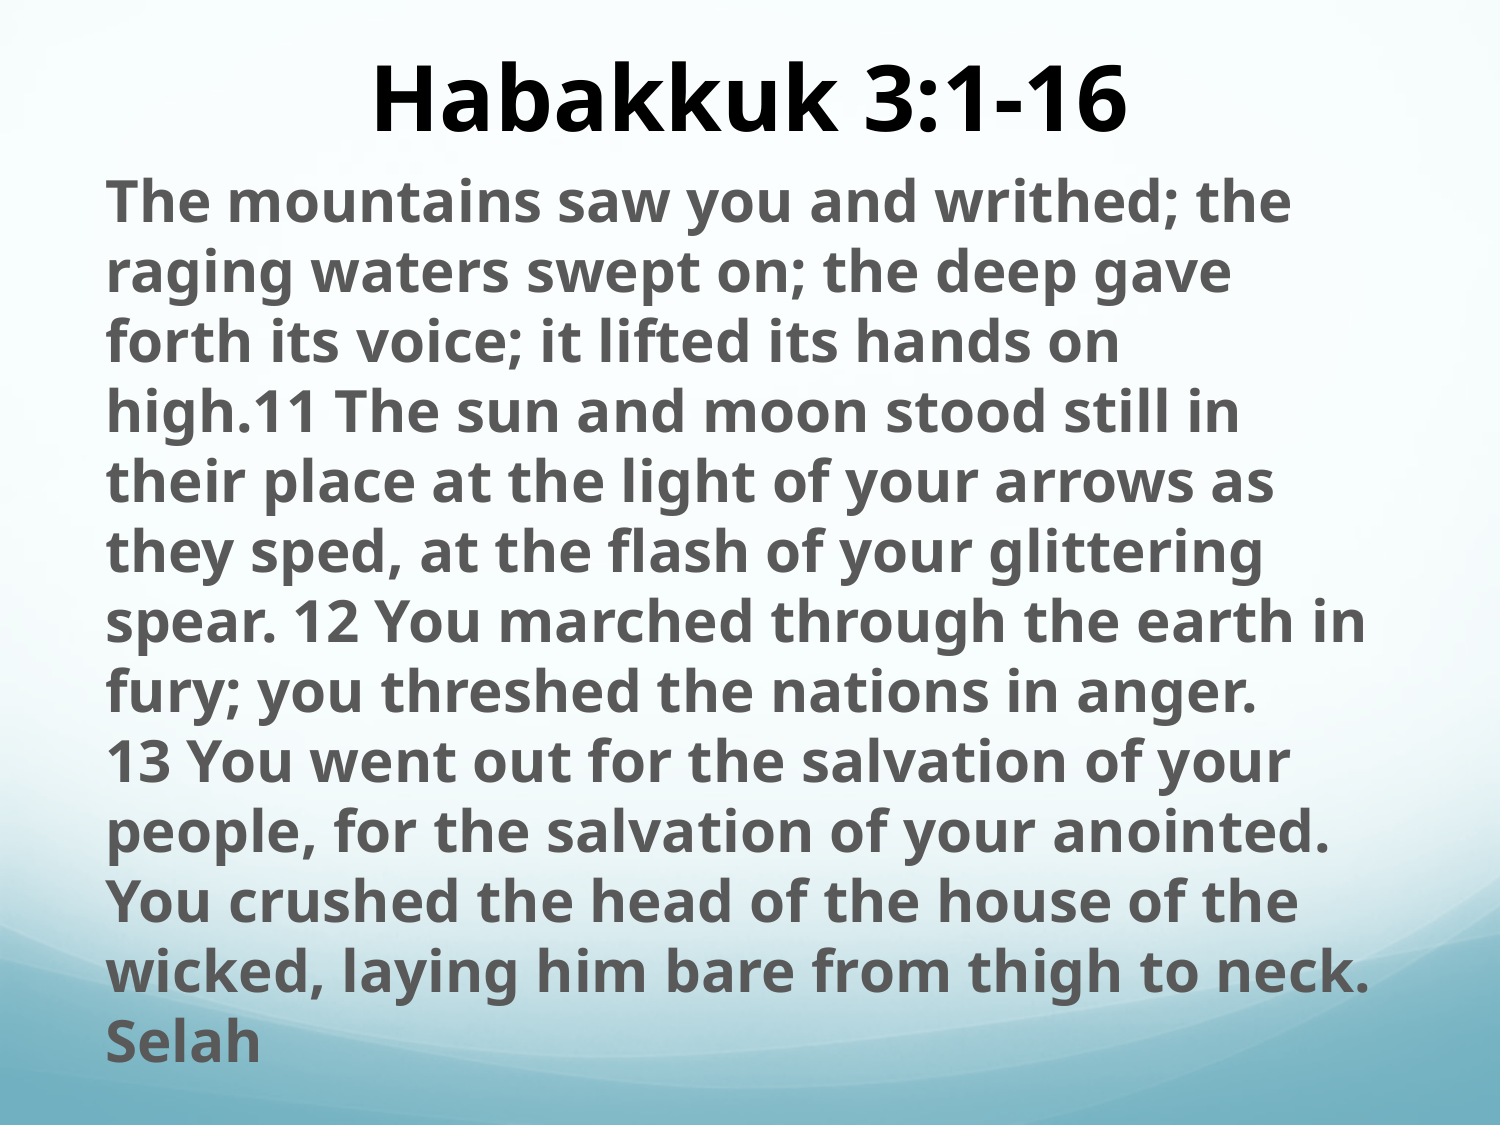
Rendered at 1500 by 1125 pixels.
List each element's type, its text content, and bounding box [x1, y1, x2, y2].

title Habakkuk 3:1-16 [90, 17, 1410, 156]
list The mountains saw you and writhed; the raging waters swept on; the deep gave forth its voice; it lifted its hands on high.11 The sun and moon stood still in their place at the light of your arrows as they sped, at the flash of your glittering spear. 12 You marched through the earth in fury; you threshed the nations in anger. 13 You went out for the salvation of your people, for the salvation of your anointed. You crushed the head of the house of the wicked, laying him bare from thigh to neck. Selah [90, 156, 1410, 1066]
